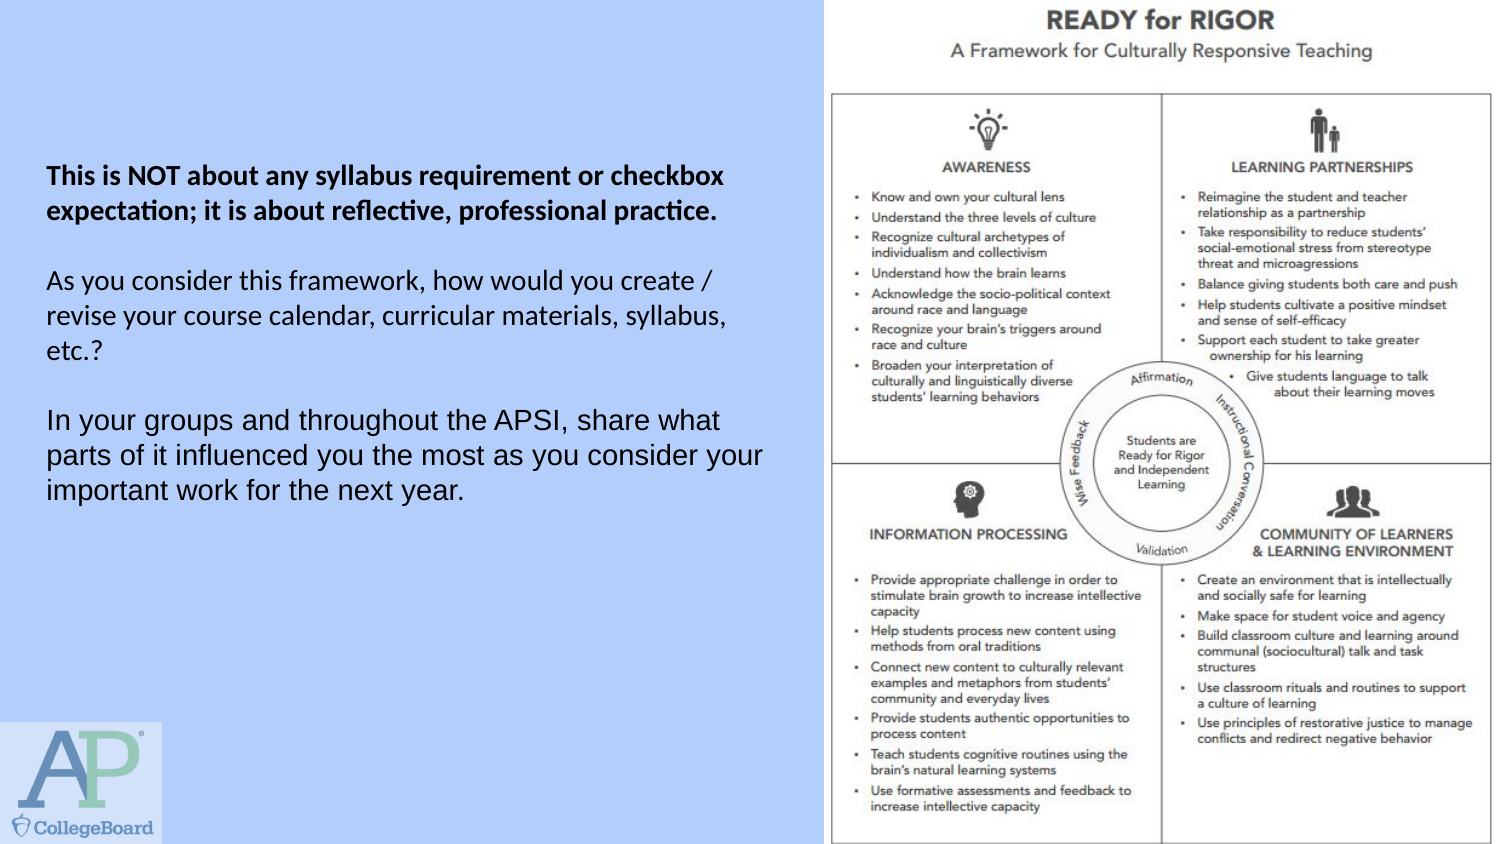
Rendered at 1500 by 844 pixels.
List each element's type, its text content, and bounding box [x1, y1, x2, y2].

text_box This is NOT about any syllabus requirement or checkbox expectation; it is about reflective, professional practice. As you consider this framework, how would you create / revise your course calendar, curricular materials, syllabus, etc.? In your groups and throughout the APSI, share what parts of it influenced you the most as you consider your important work for the next year. [31, 141, 789, 522]
picture [824, 0, 1500, 844]
